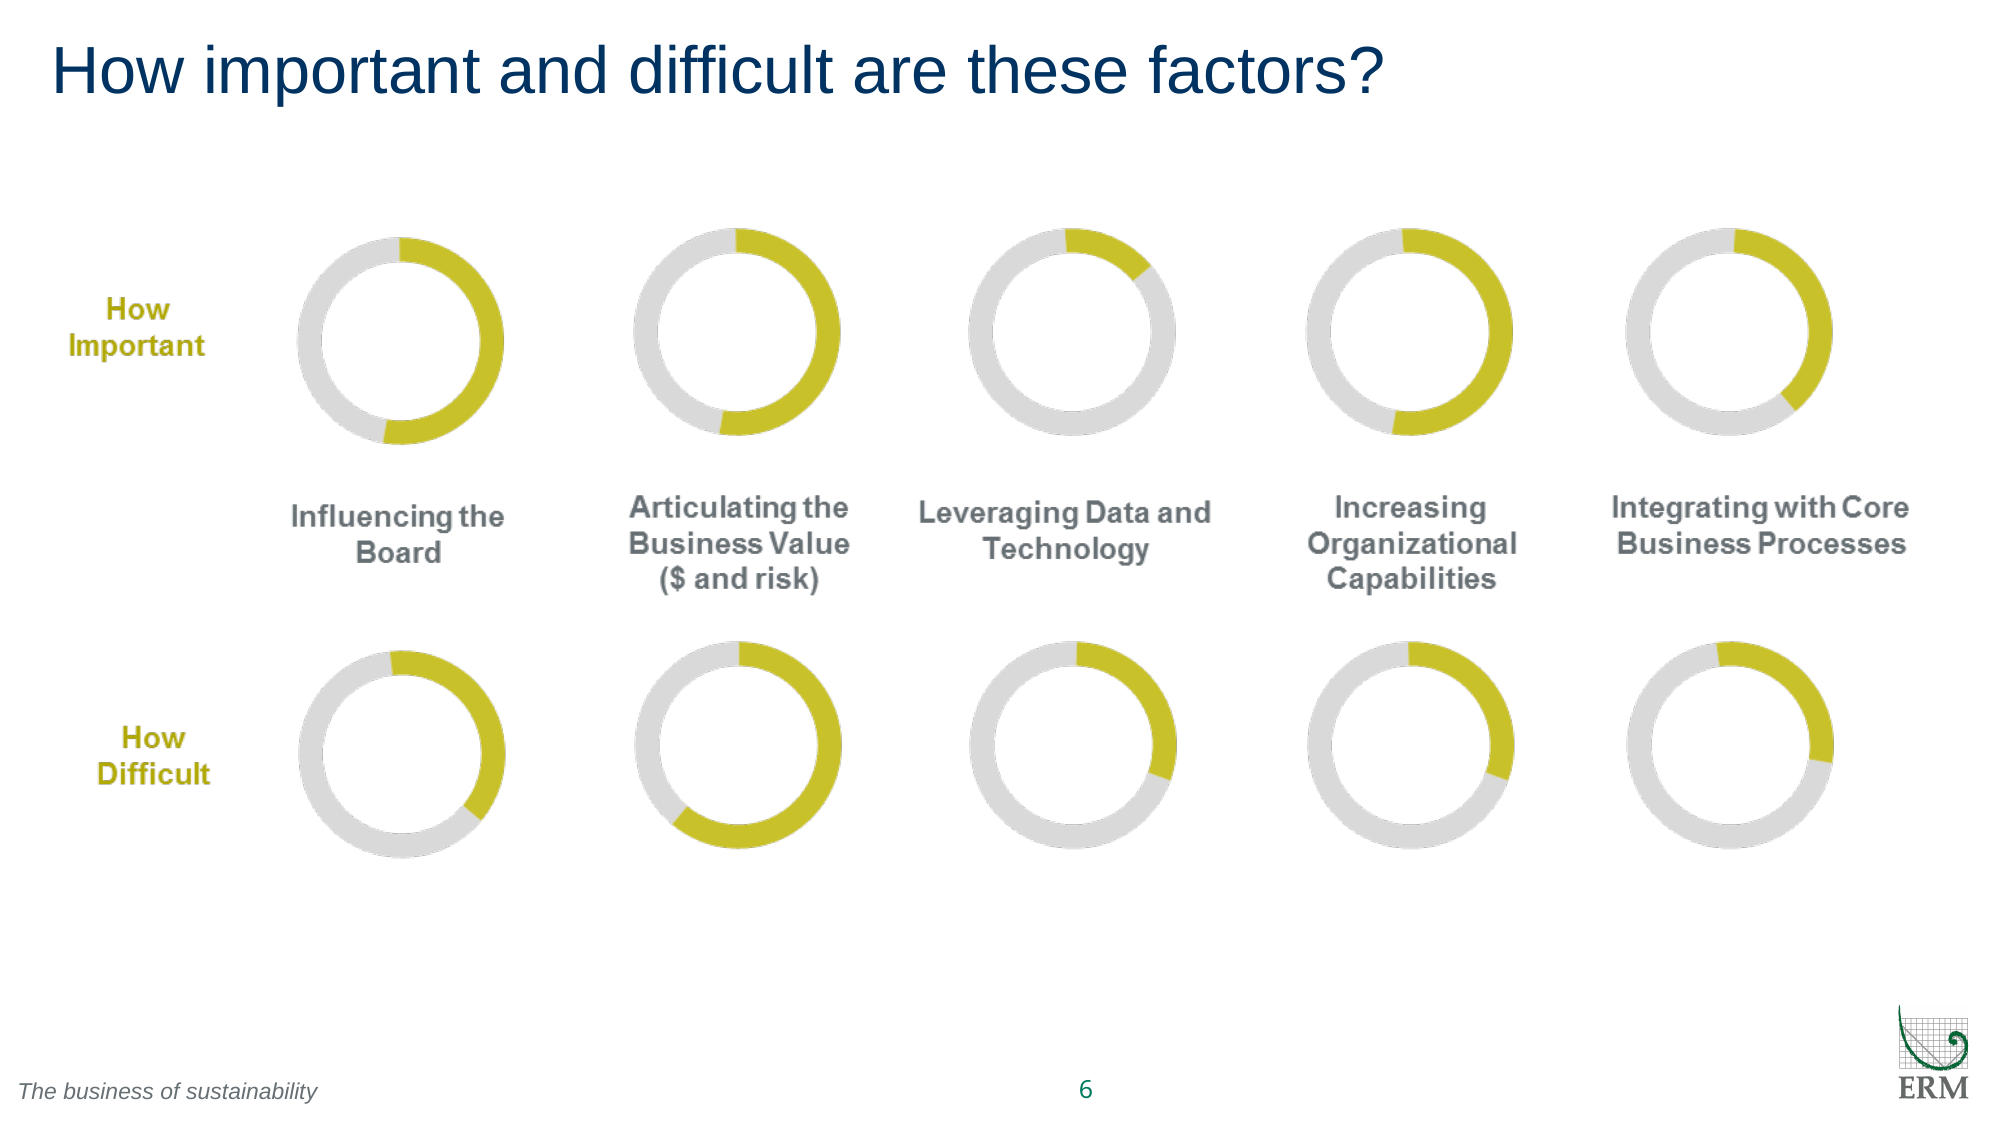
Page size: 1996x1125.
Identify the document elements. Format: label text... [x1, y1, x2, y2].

slide_number 6 [970, 1045, 1202, 1108]
picture [50, 199, 1936, 888]
picture [1897, 1004, 1970, 1100]
title How important and difficult are these factors? [50, 26, 1945, 118]
